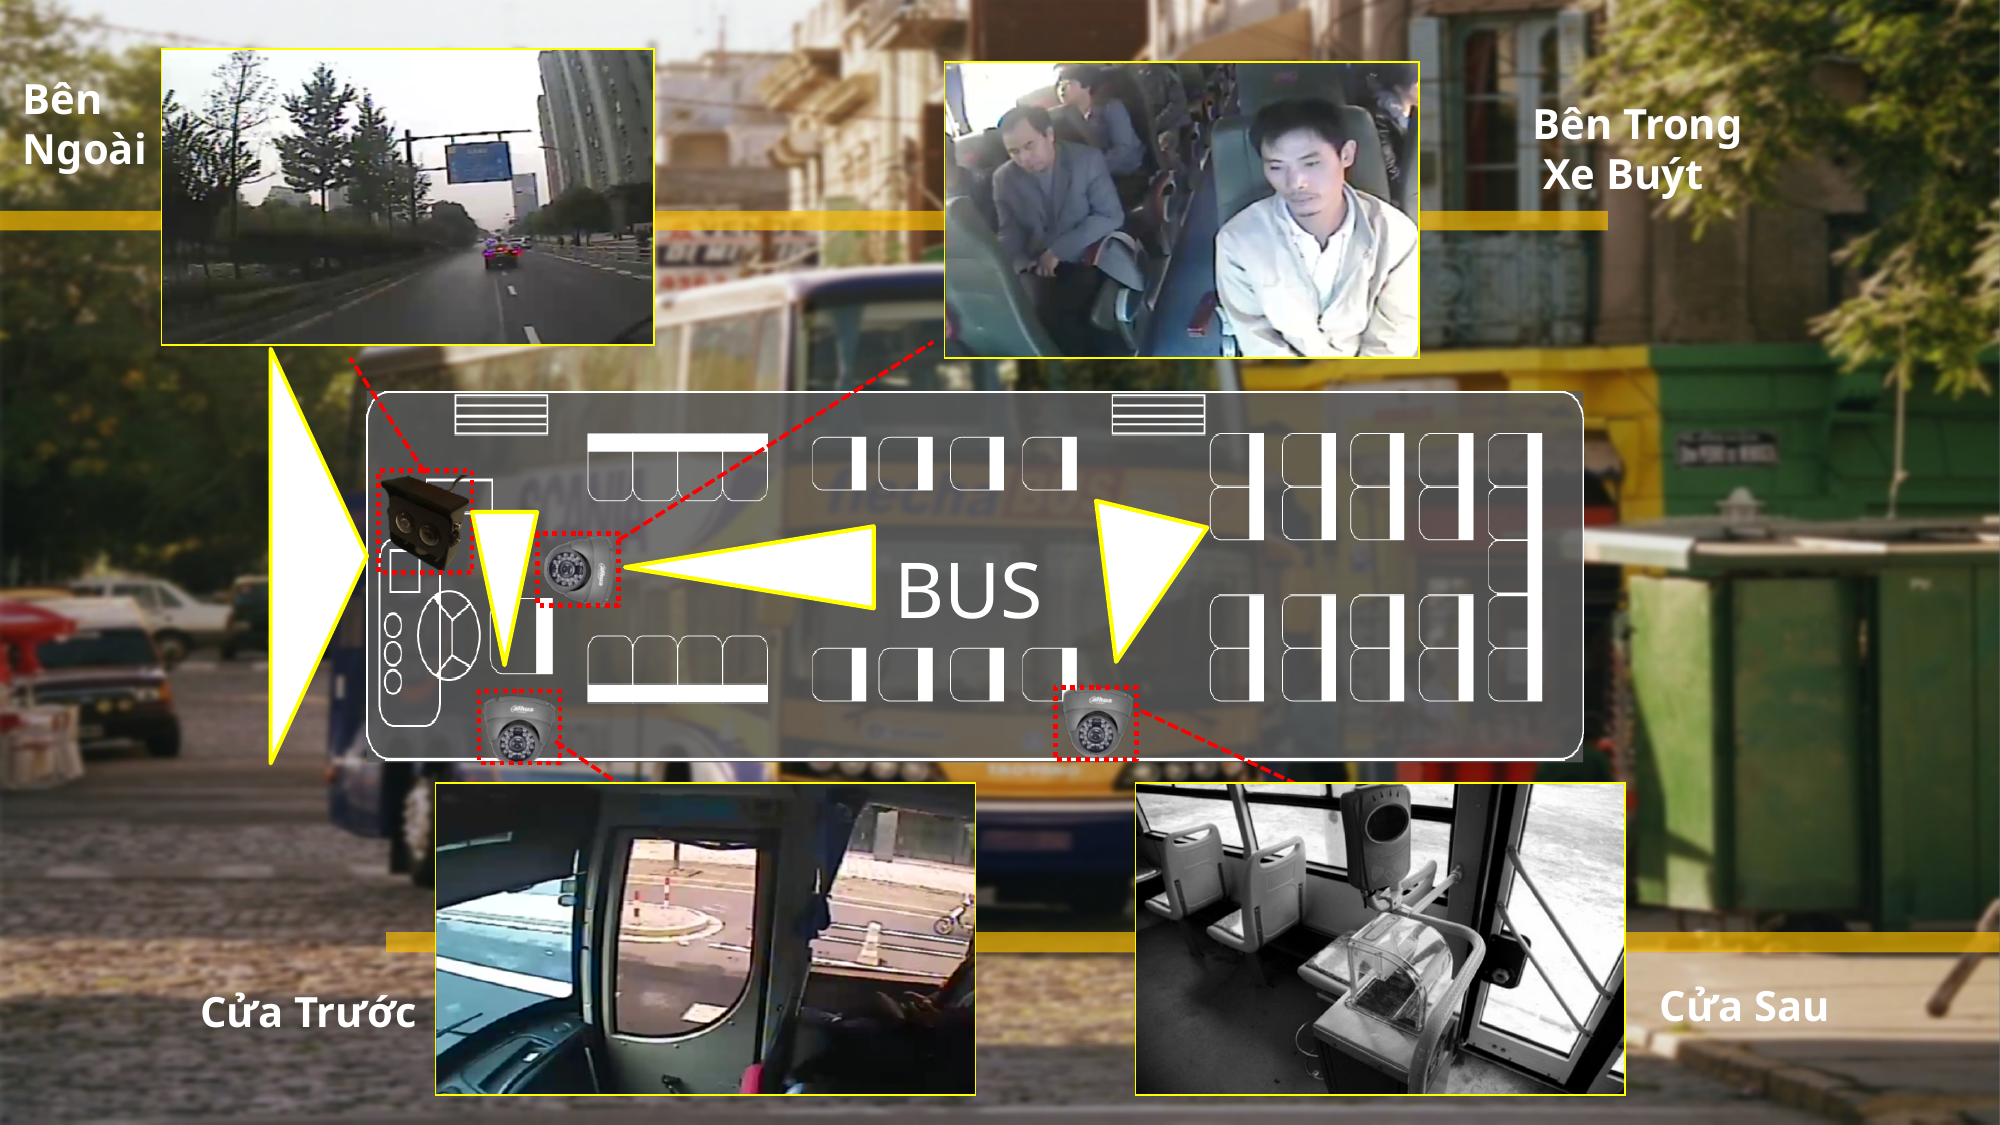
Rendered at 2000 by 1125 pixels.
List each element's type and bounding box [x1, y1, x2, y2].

text_box [1055, 685, 1137, 761]
text_box [378, 470, 473, 573]
text_box [478, 690, 560, 770]
text_box [537, 533, 619, 606]
picture [0, 0, 2000, 1125]
text_box [1141, 710, 1419, 782]
text_box [618, 341, 934, 541]
text_box [349, 357, 426, 474]
text_box [554, 740, 619, 782]
